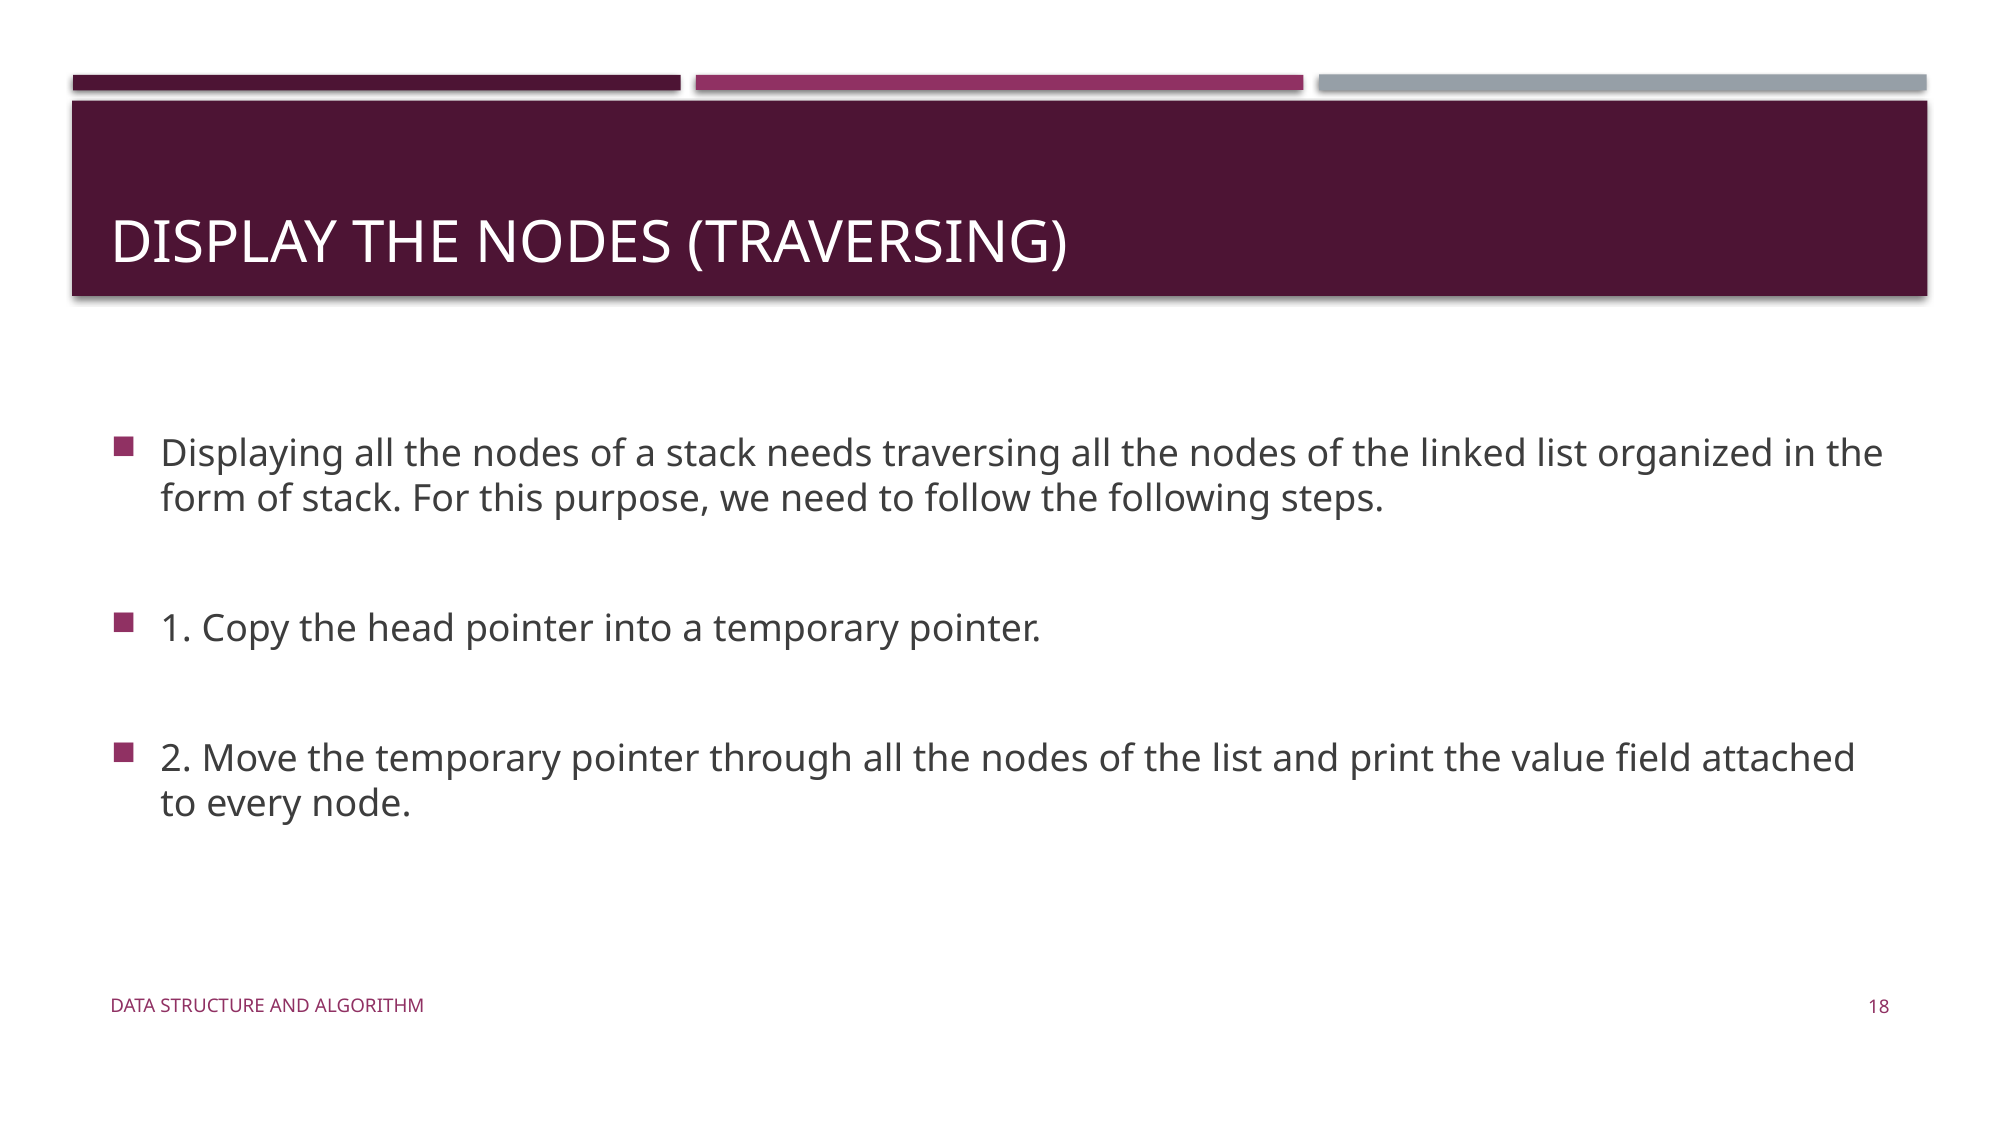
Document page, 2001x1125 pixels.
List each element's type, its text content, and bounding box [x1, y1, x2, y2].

footer Data Structure and Algorithm [95, 976, 1230, 1037]
list Displaying all the nodes of a stack needs traversing all the nodes of the linked list organized in the form of stack. For this purpose, we need to follow the following steps. 1. Copy the head pointer into a temporary pointer. 2. Move the temporary pointer through all the nodes of the list and print the value field attached to every node. [95, 357, 1905, 962]
title Display the nodes (Traversing) [95, 115, 1905, 282]
slide_number 18 [1732, 977, 1905, 1037]
